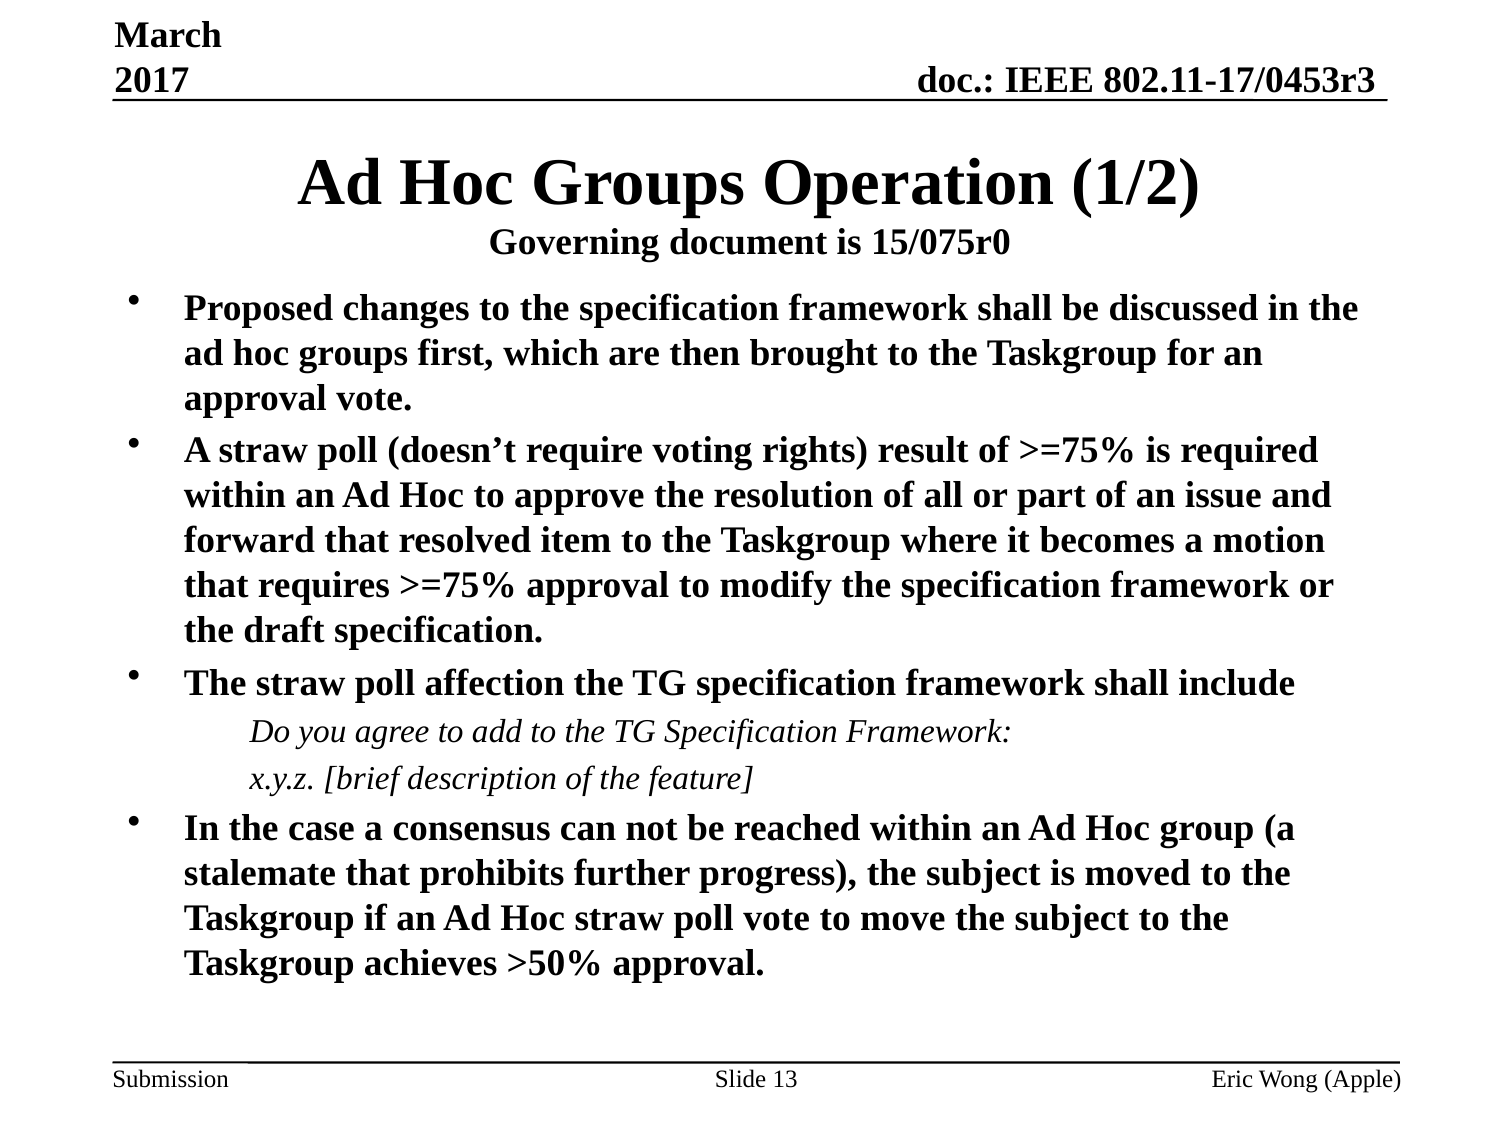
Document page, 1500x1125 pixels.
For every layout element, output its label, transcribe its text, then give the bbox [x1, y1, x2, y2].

footer Eric Wong (Apple) [1122, 1061, 1402, 1093]
list Proposed changes to the specification framework shall be discussed in the ad hoc groups first, which are then brought to the Taskgroup for an approval vote. A straw poll (doesn’t require voting rights) result of >=75% is required within an Ad Hoc to approve the resolution of all or part of an issue and forward that resolved item to the Taskgroup where it becomes a motion that requires >=75% approval to modify the specification framework or the draft specification. The straw poll affection the TG specification framework shall include Do you agree to add to the TG Specification Framework: x.y.z. [brief description of the feature] In the case a consensus can not be reached within an Ad Hoc group (a stalemate that prohibits further progress), the subject is moved to the Taskgroup if an Ad Hoc straw poll vote to move the subject to the Taskgroup achieves >50% approval. [112, 275, 1388, 950]
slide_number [114, 54, 265, 101]
slide_number Slide 13 [712, 1061, 800, 1093]
title Ad Hoc Groups Operation (1/2) Governing document is 15/075r0 [112, 112, 1388, 275]
